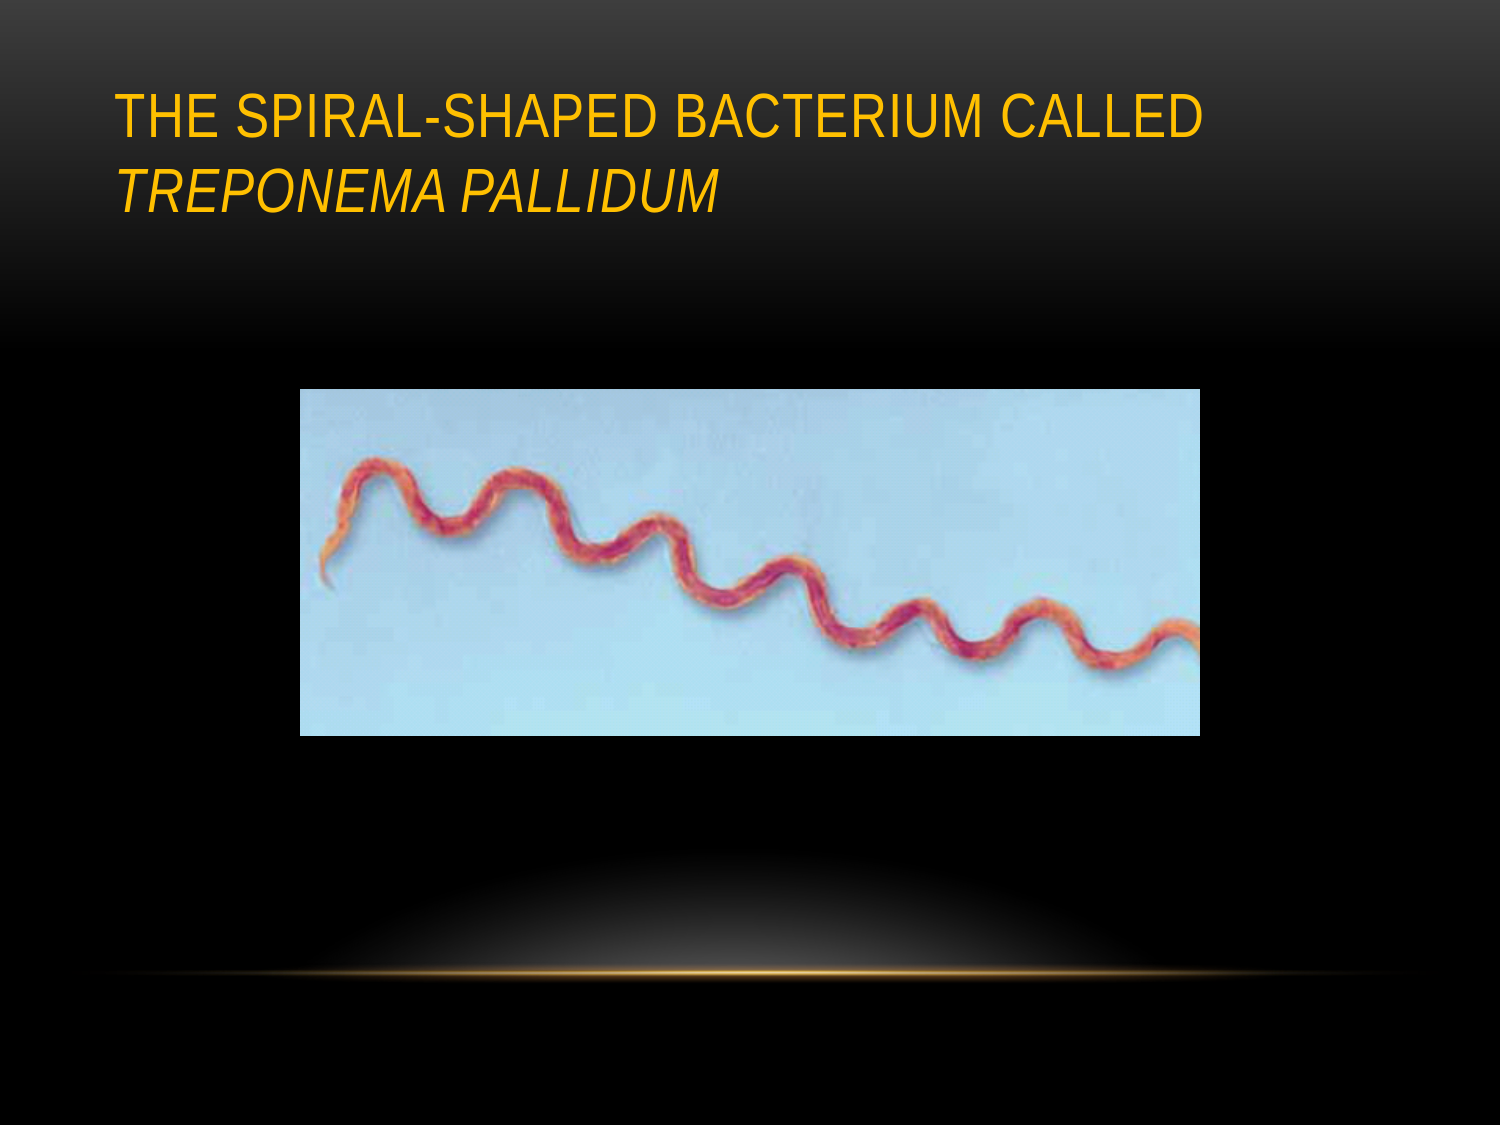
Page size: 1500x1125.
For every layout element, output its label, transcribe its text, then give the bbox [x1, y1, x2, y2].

picture [0, 0, 1500, 1125]
title The spiral-shaped bacterium called Treponema pallidum [99, 45, 1400, 233]
